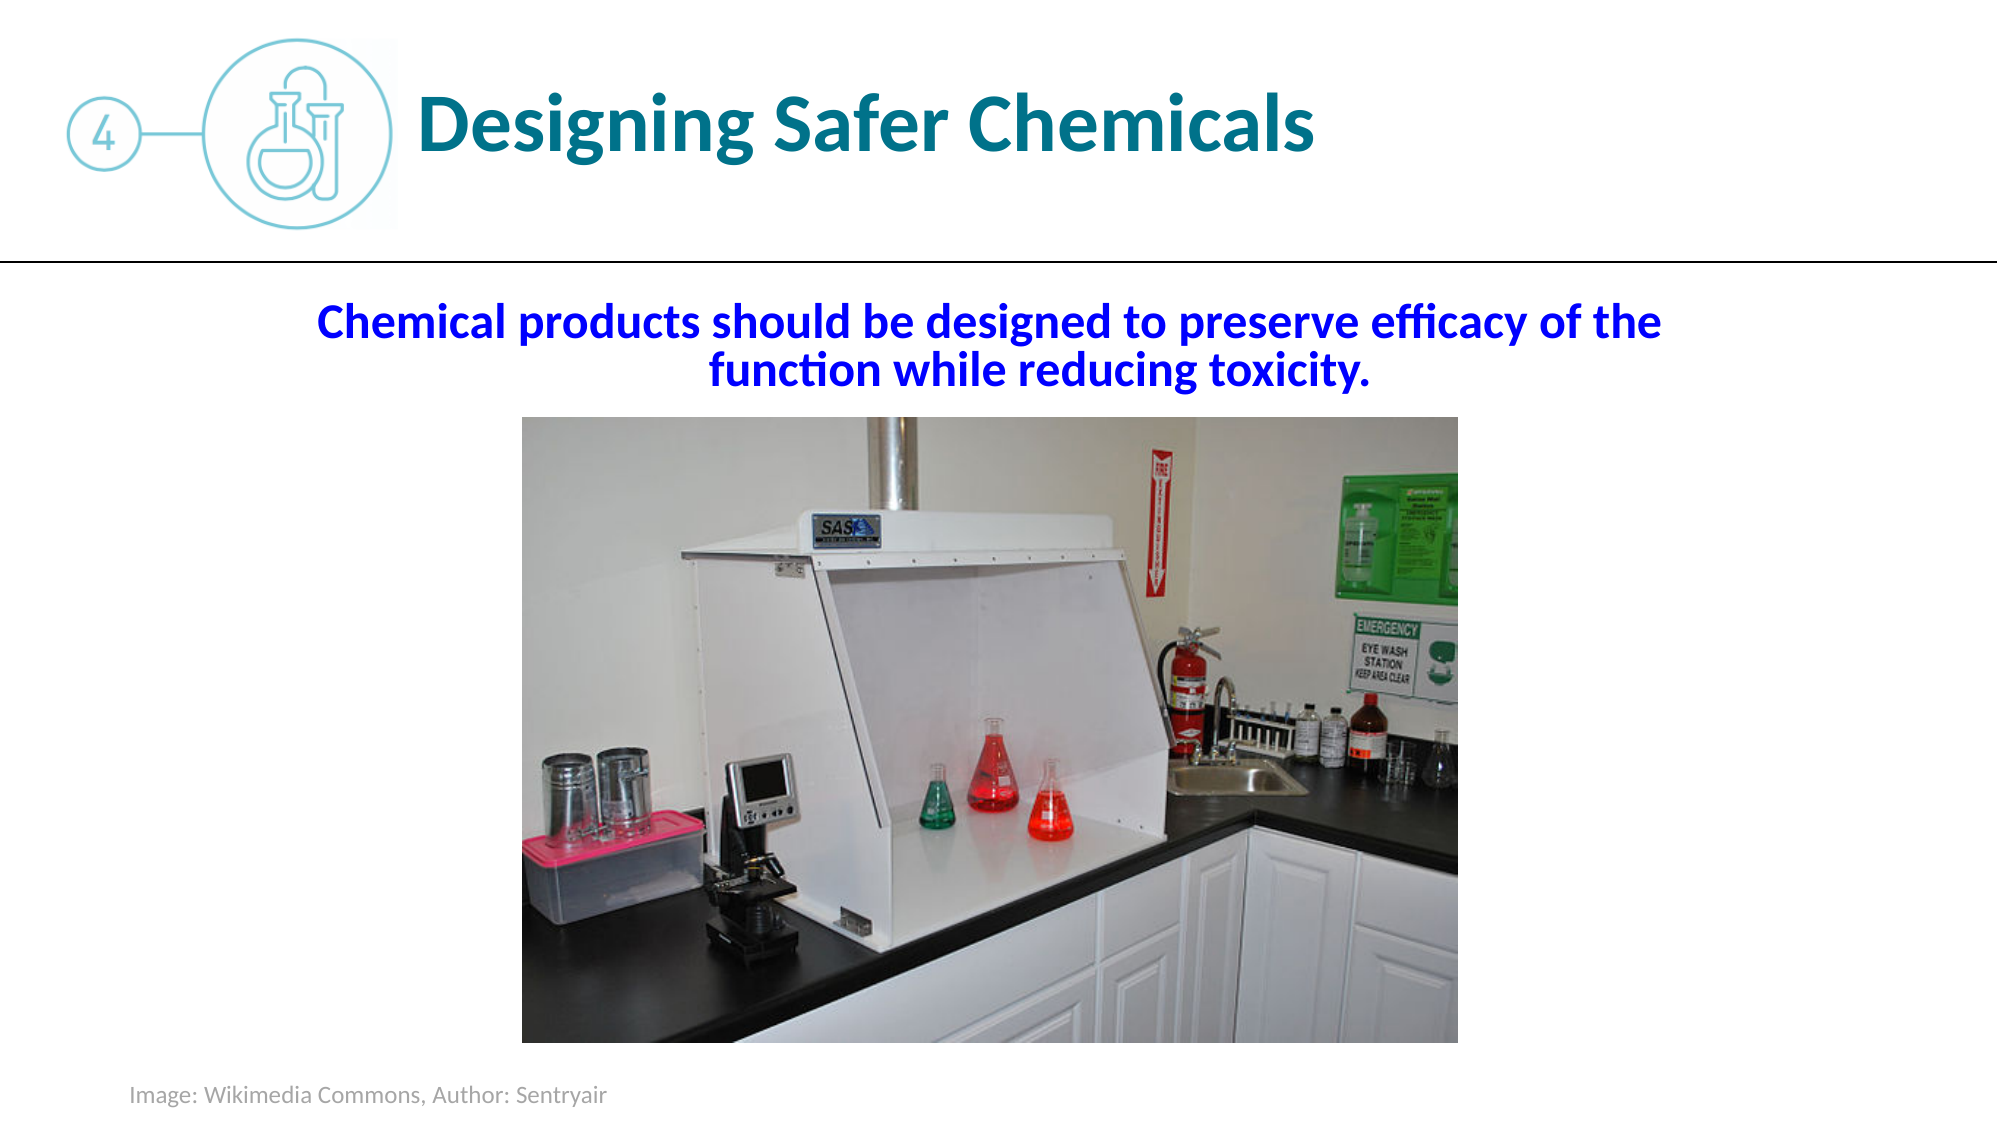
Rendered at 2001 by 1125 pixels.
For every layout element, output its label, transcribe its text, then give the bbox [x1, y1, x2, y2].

text_box Image: Wikimedia Commons, Author: Sentryair [114, 1070, 629, 1116]
picture [522, 417, 1458, 1044]
text_box Designing Safer Chemicals [402, 60, 1332, 176]
text_box Chemical products should be designed to preserve efficacy of the function while reducing toxicity. [221, 293, 1759, 404]
picture [45, 24, 398, 247]
